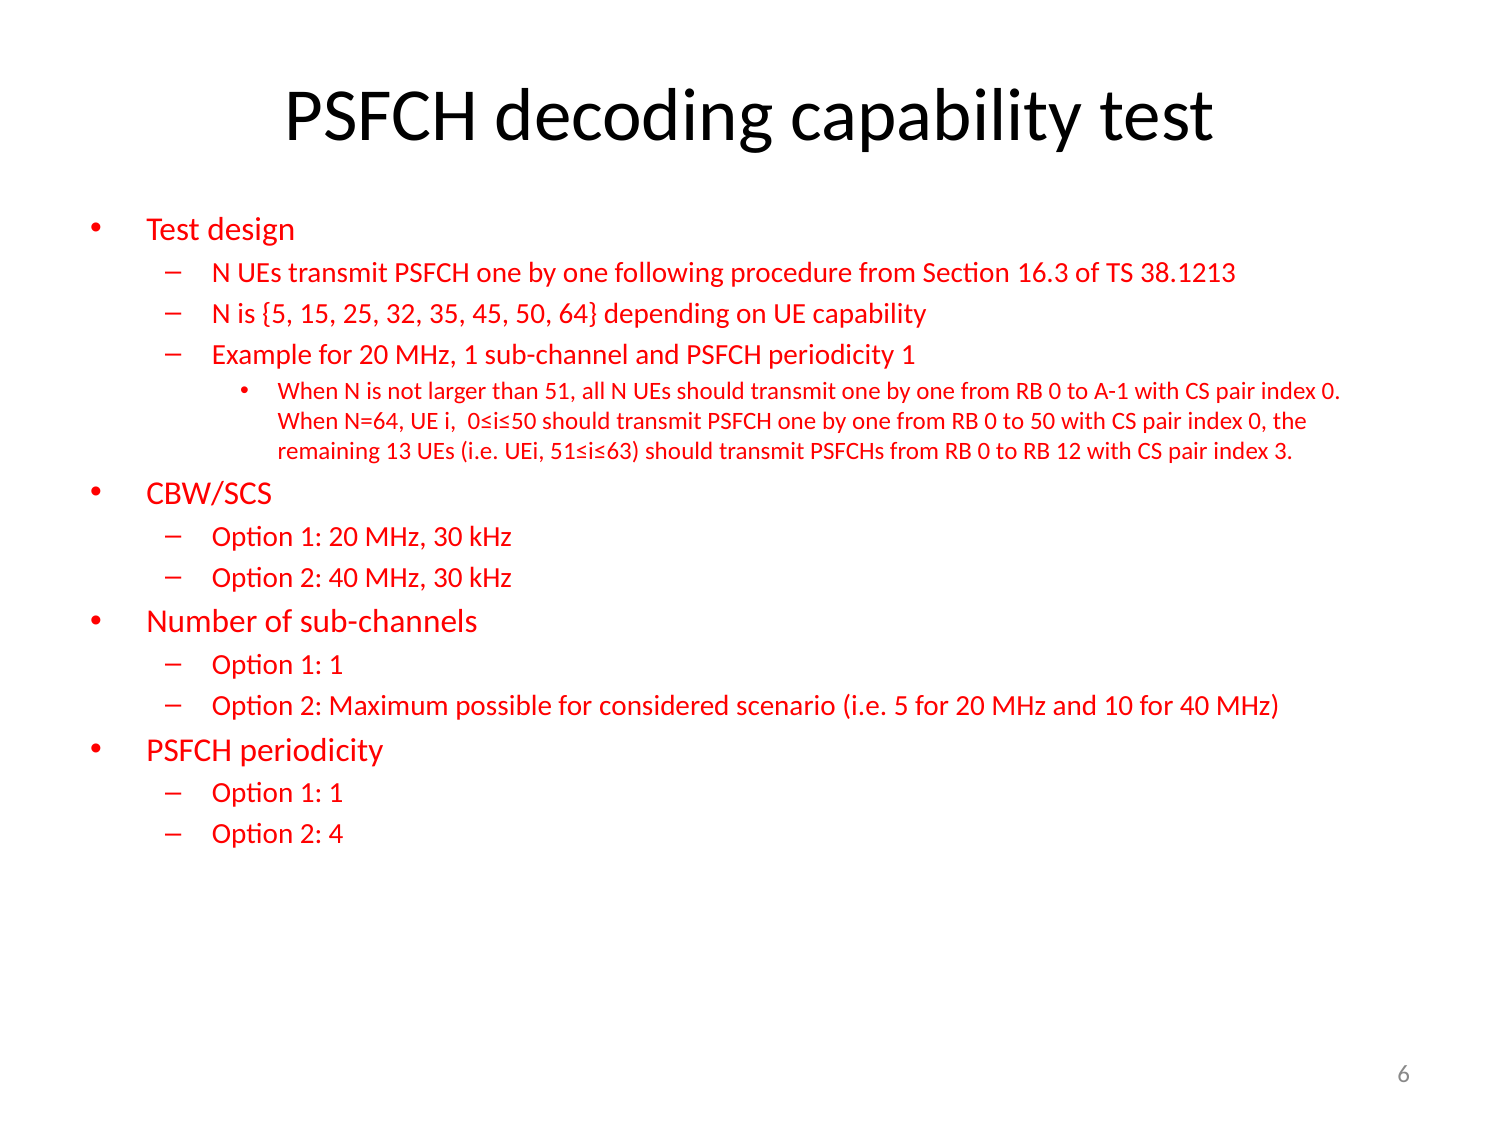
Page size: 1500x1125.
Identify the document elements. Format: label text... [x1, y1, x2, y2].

list Test design N UEs transmit PSFCH one by one following procedure from Section 16.3 of TS 38.1213 N is {5, 15, 25, 32, 35, 45, 50, 64} depending on UE capability Example for 20 MHz, 1 sub-channel and PSFCH periodicity 1 When N is not larger than 51, all N UEs should transmit one by one from RB 0 to A-1 with CS pair index 0. When N=64, UE i, 0≤i≤50 should transmit PSFCH one by one from RB 0 to 50 with CS pair index 0, the remaining 13 UEs (i.e. UEi, 51≤i≤63) should transmit PSFCHs from RB 0 to RB 12 with CS pair index 3. CBW/SCS Option 1: 20 MHz, 30 kHz Option 2: 40 MHz, 30 kHz Number of sub-channels Option 1: 1 Option 2: Maximum possible for considered scenario (i.e. 5 for 20 MHz and 10 for 40 MHz) PSFCH periodicity Option 1: 1 Option 2: 4 [75, 200, 1425, 1005]
slide_number 6 [1074, 1042, 1425, 1103]
title PSFCH decoding capability test [75, 45, 1425, 175]
